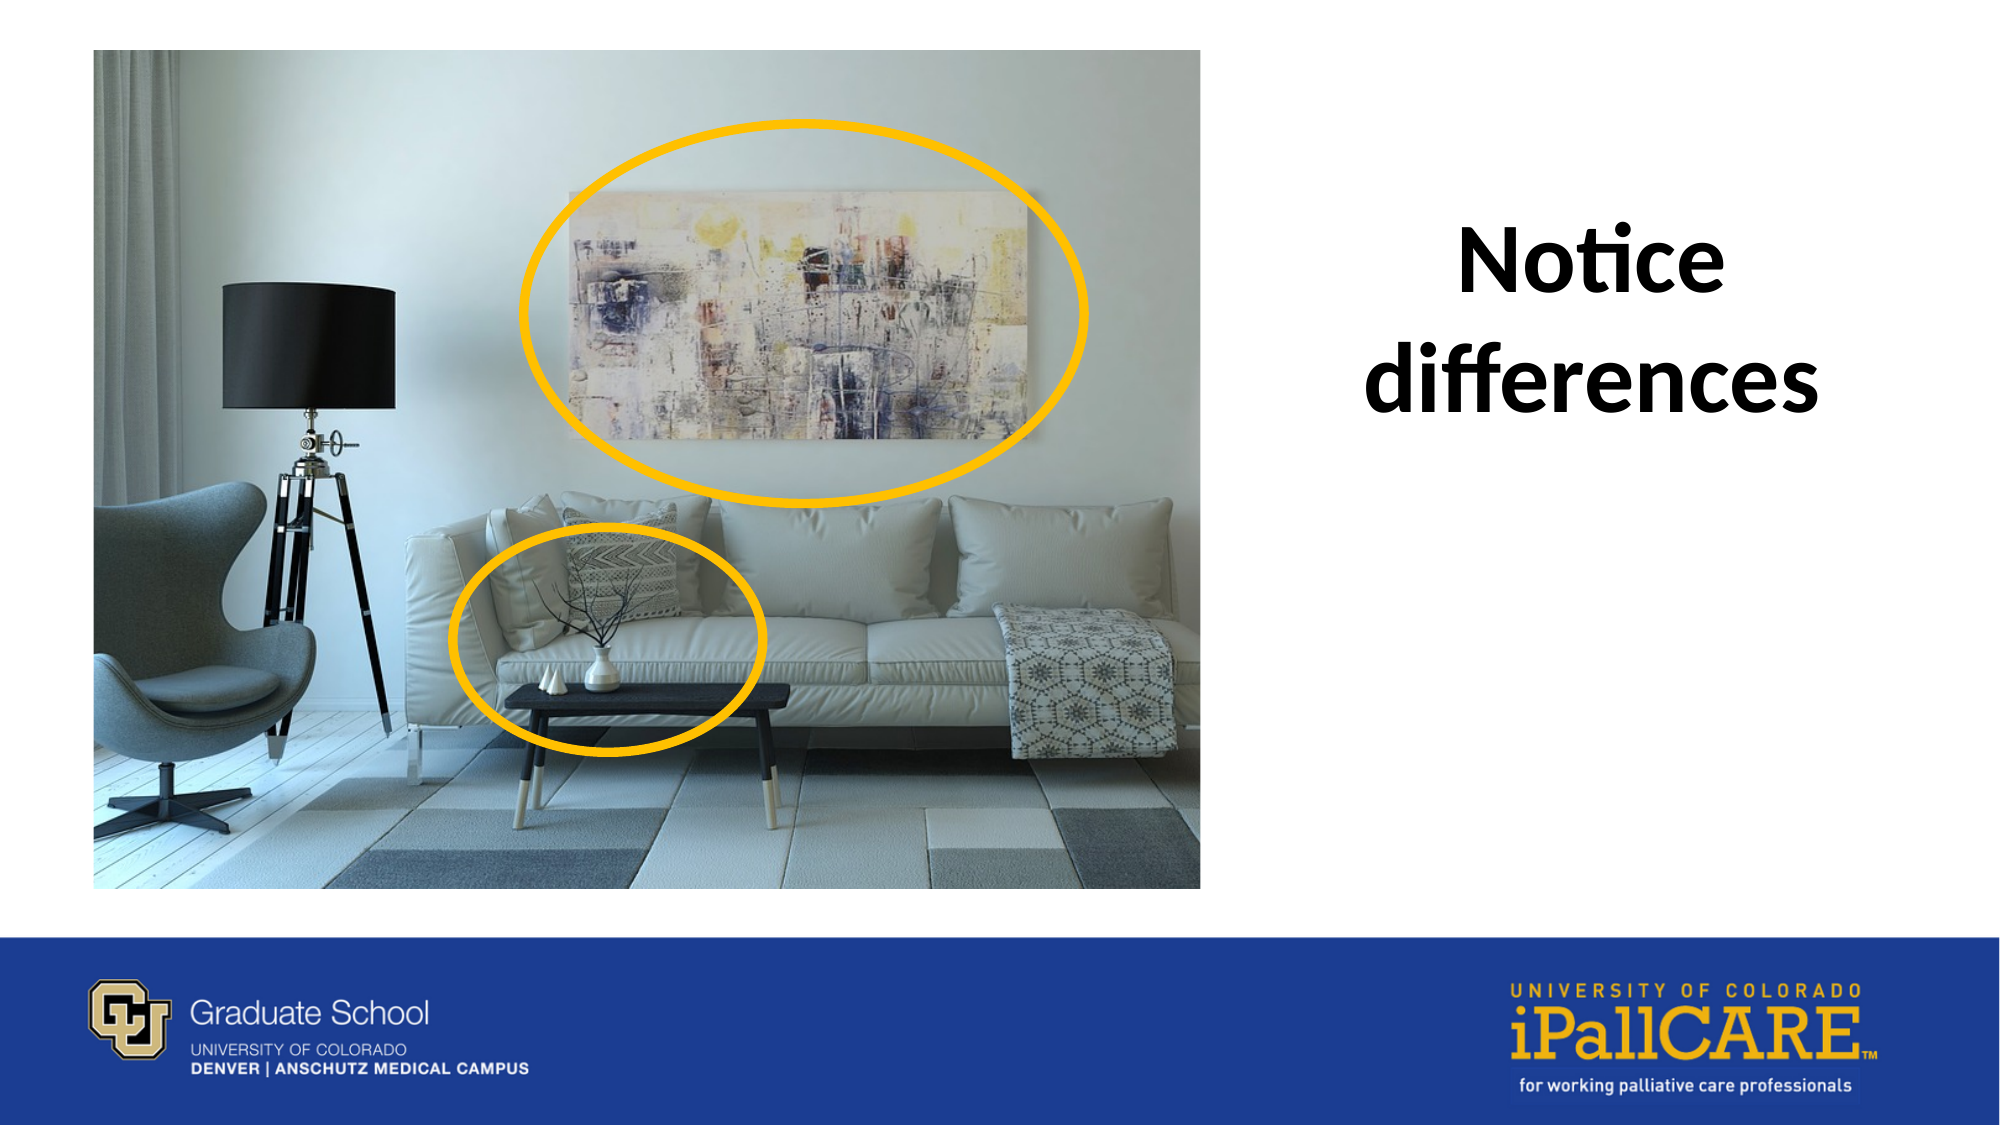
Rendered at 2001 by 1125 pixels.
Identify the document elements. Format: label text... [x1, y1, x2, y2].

picture [0, 0, 2000, 1125]
text_box Notice differences [1323, 184, 1861, 440]
